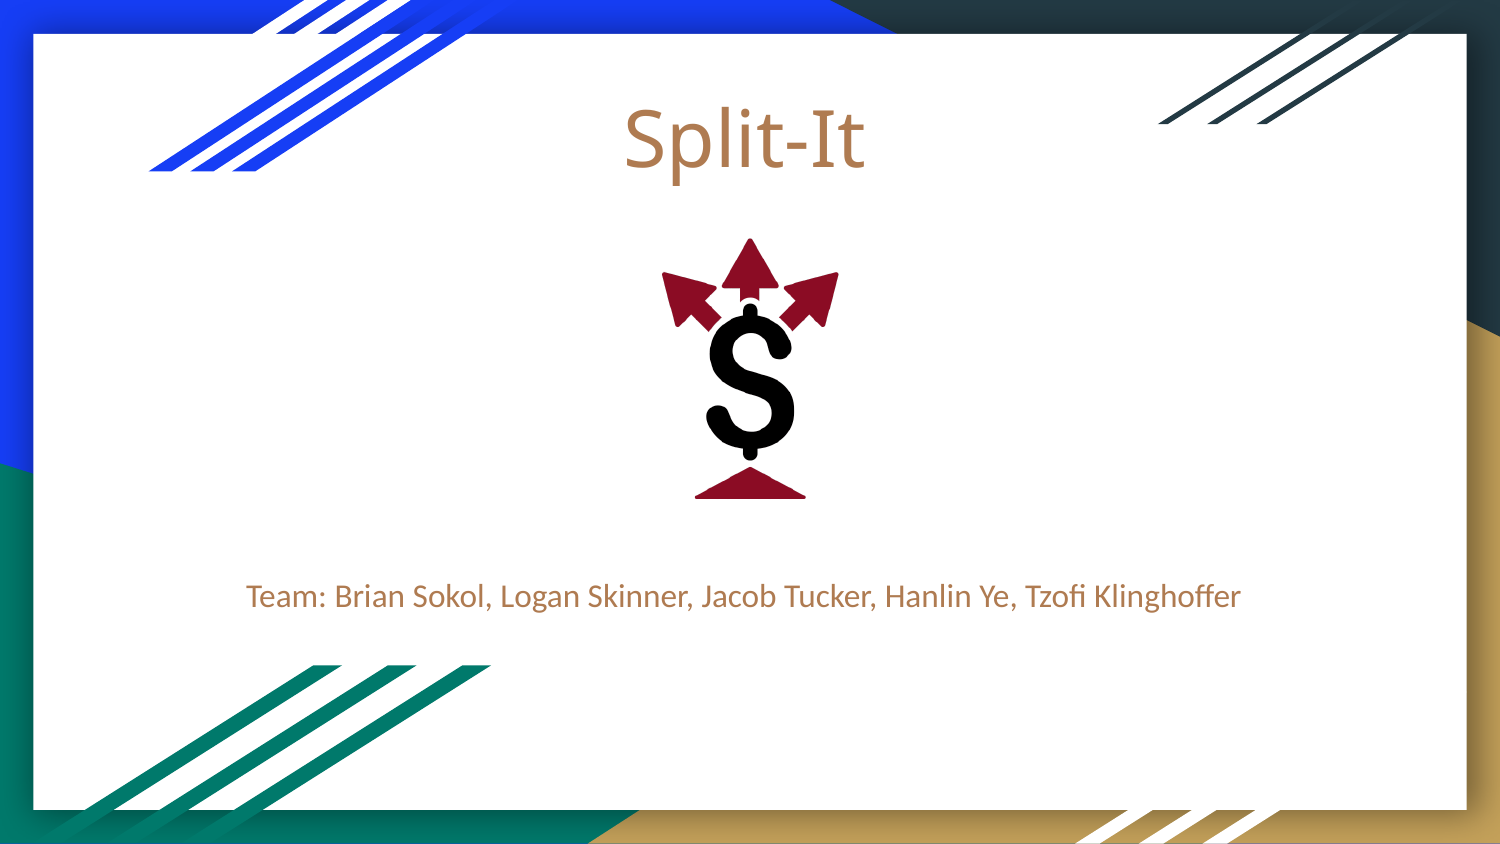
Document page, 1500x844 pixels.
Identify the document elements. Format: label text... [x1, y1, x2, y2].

subtitle Team: Brian Sokol, Logan Skinner, Jacob Tucker, Hanlin Ye, Tzofi Klinghoffer [209, 558, 1280, 645]
title Split-It [304, 16, 1185, 255]
picture [616, 235, 883, 502]
